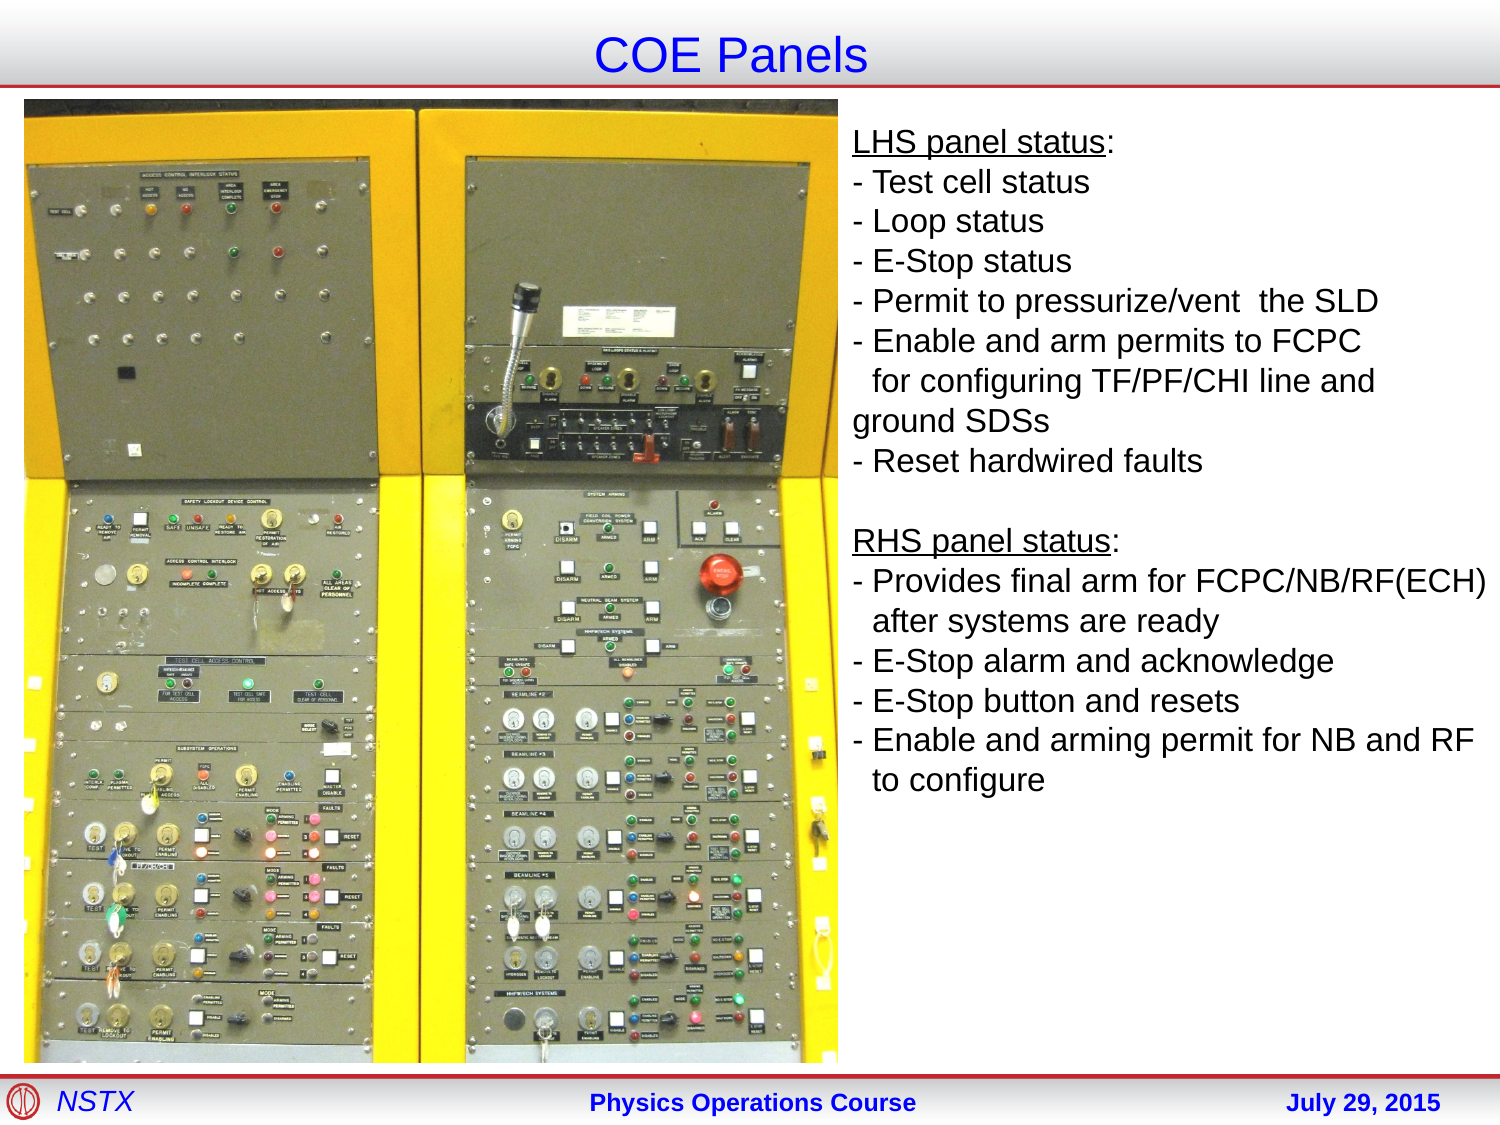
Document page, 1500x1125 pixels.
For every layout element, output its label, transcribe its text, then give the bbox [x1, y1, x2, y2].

picture [24, 99, 838, 1063]
picture [0, 1074, 1500, 1125]
picture [0, 0, 1500, 88]
text_box LHS panel status: - Test cell status - Loop status - E-Stop status - Permit to pressurize/vent the SLD - Enable and arm permits to FCPC for configuring TF/PF/CHI line and ground SDSs - Reset hardwired faults RHS panel status: - Provides final arm for FCPC/NB/RF(ECH) after systems are ready - E-Stop alarm and acknowledge - E-Stop button and resets - Enable and arming permit for NB and RF to configure [841, 112, 1500, 846]
